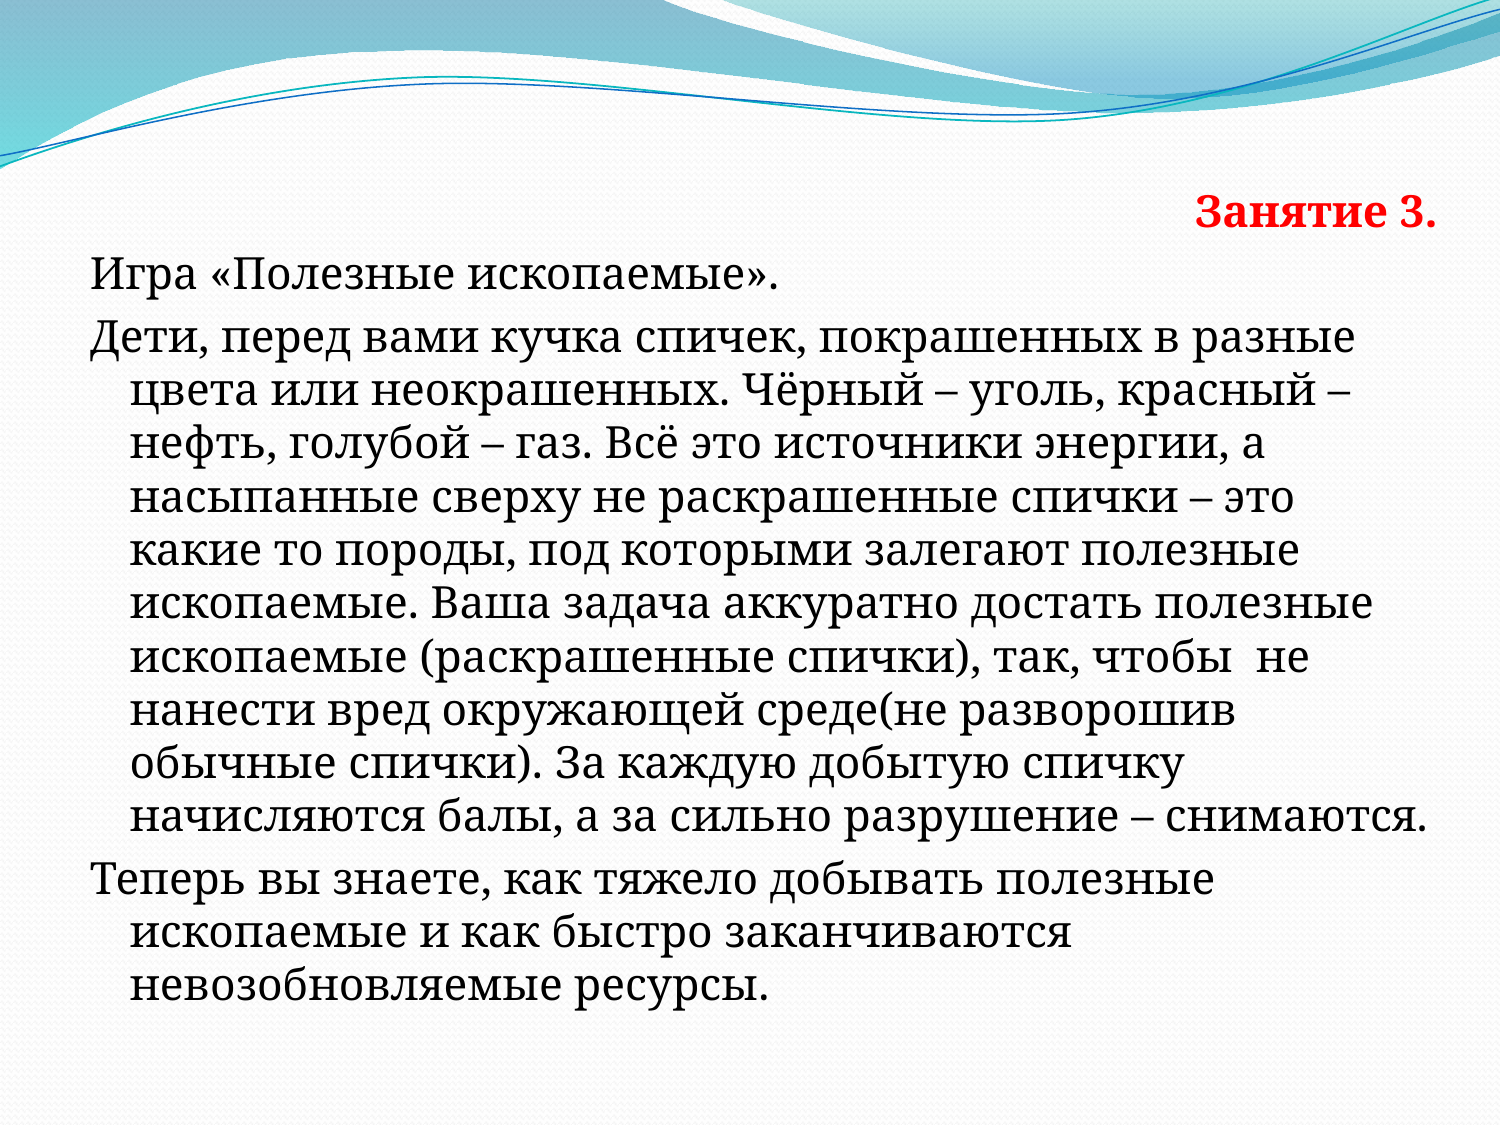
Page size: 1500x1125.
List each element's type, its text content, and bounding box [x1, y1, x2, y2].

list Занятие 3. Игра «Полезные ископаемые». Дети, перед вами кучка спичек, покрашенных в разные цвета или неокрашенных. Чёрный – уголь, красный – нефть, голубой – газ. Всё это источники энергии, а насыпанные сверху не раскрашенные спички – это какие то породы, под которыми залегают полезные ископаемые. Ваша задача аккуратно достать полезные ископаемые (раскрашенные спички), так, чтобы не нанести вред окружающей среде(не разворошив обычные спички). За каждую добытую спичку начисляются балы, а за сильно разрушение – снимаются. Теперь вы знаете, как тяжело добывать полезные ископаемые и как быстро заканчиваются невозобновляемые ресурсы. [75, 175, 1454, 1038]
